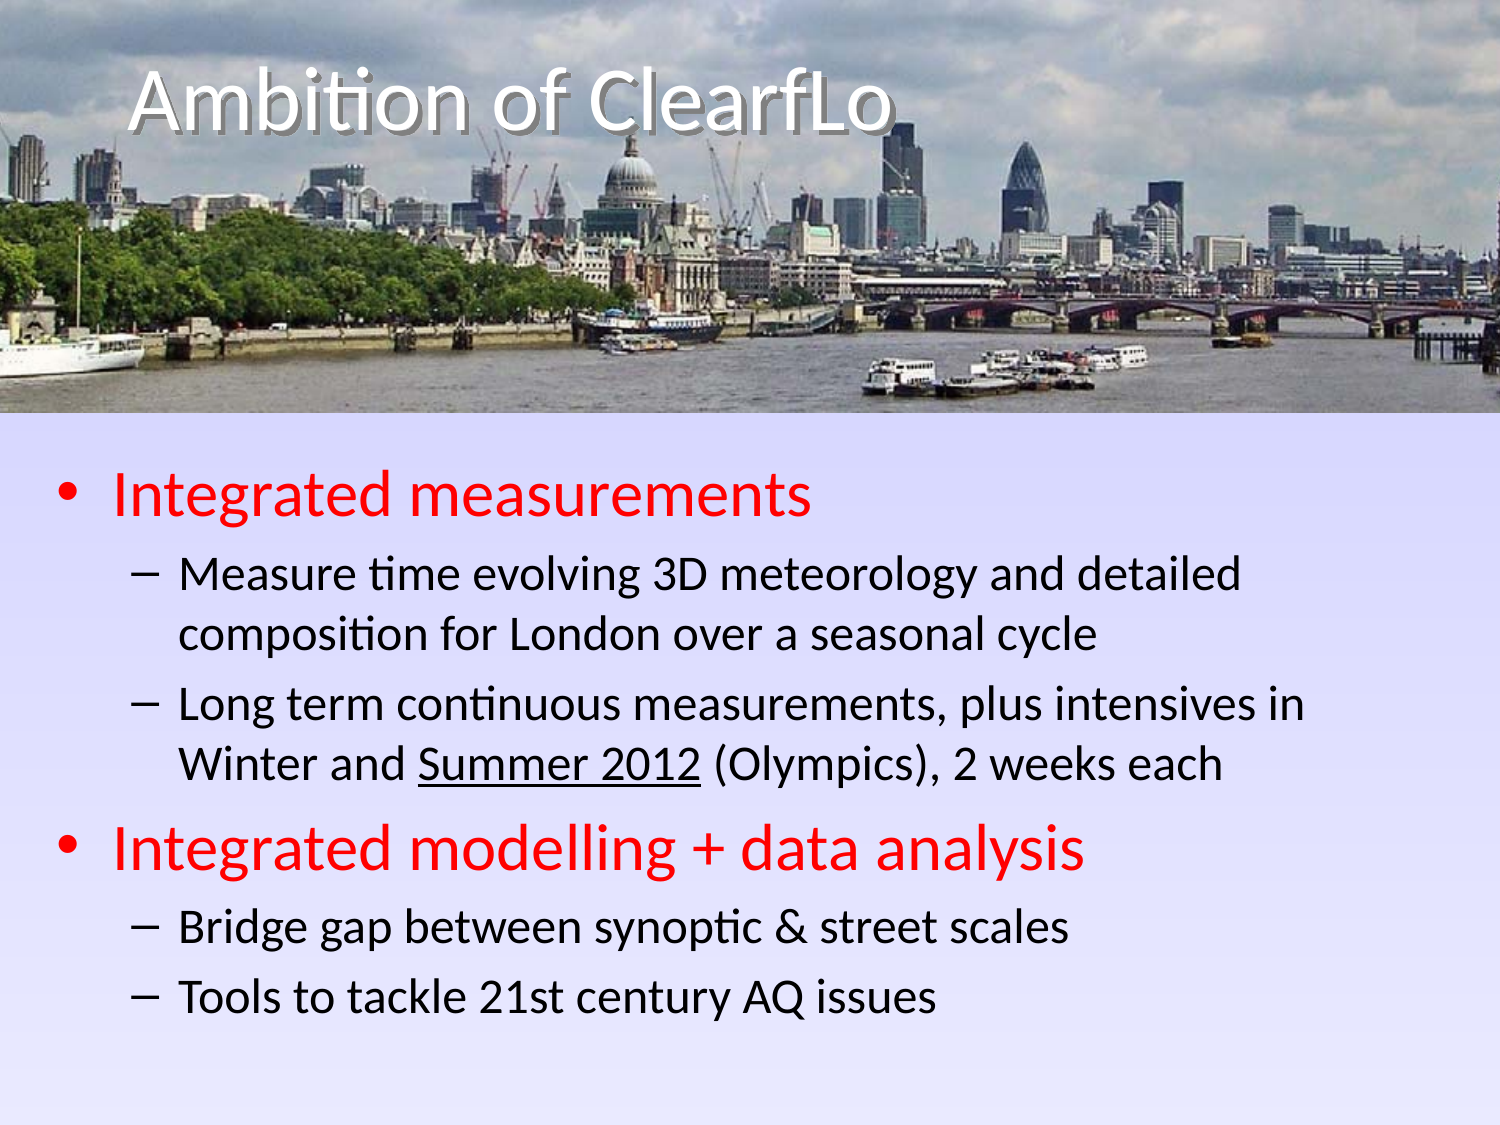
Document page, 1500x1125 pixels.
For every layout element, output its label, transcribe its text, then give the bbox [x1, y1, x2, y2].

picture [0, 0, 1500, 413]
list Integrated measurements Measure time evolving 3D meteorology and detailed composition for London over a seasonal cycle Long term continuous measurements, plus intensives in Winter and Summer 2012 (Olympics), 2 weeks each Integrated modelling + data analysis Bridge gap between synoptic & street scales Tools to tackle 21st century AQ issues [40, 442, 1460, 1059]
